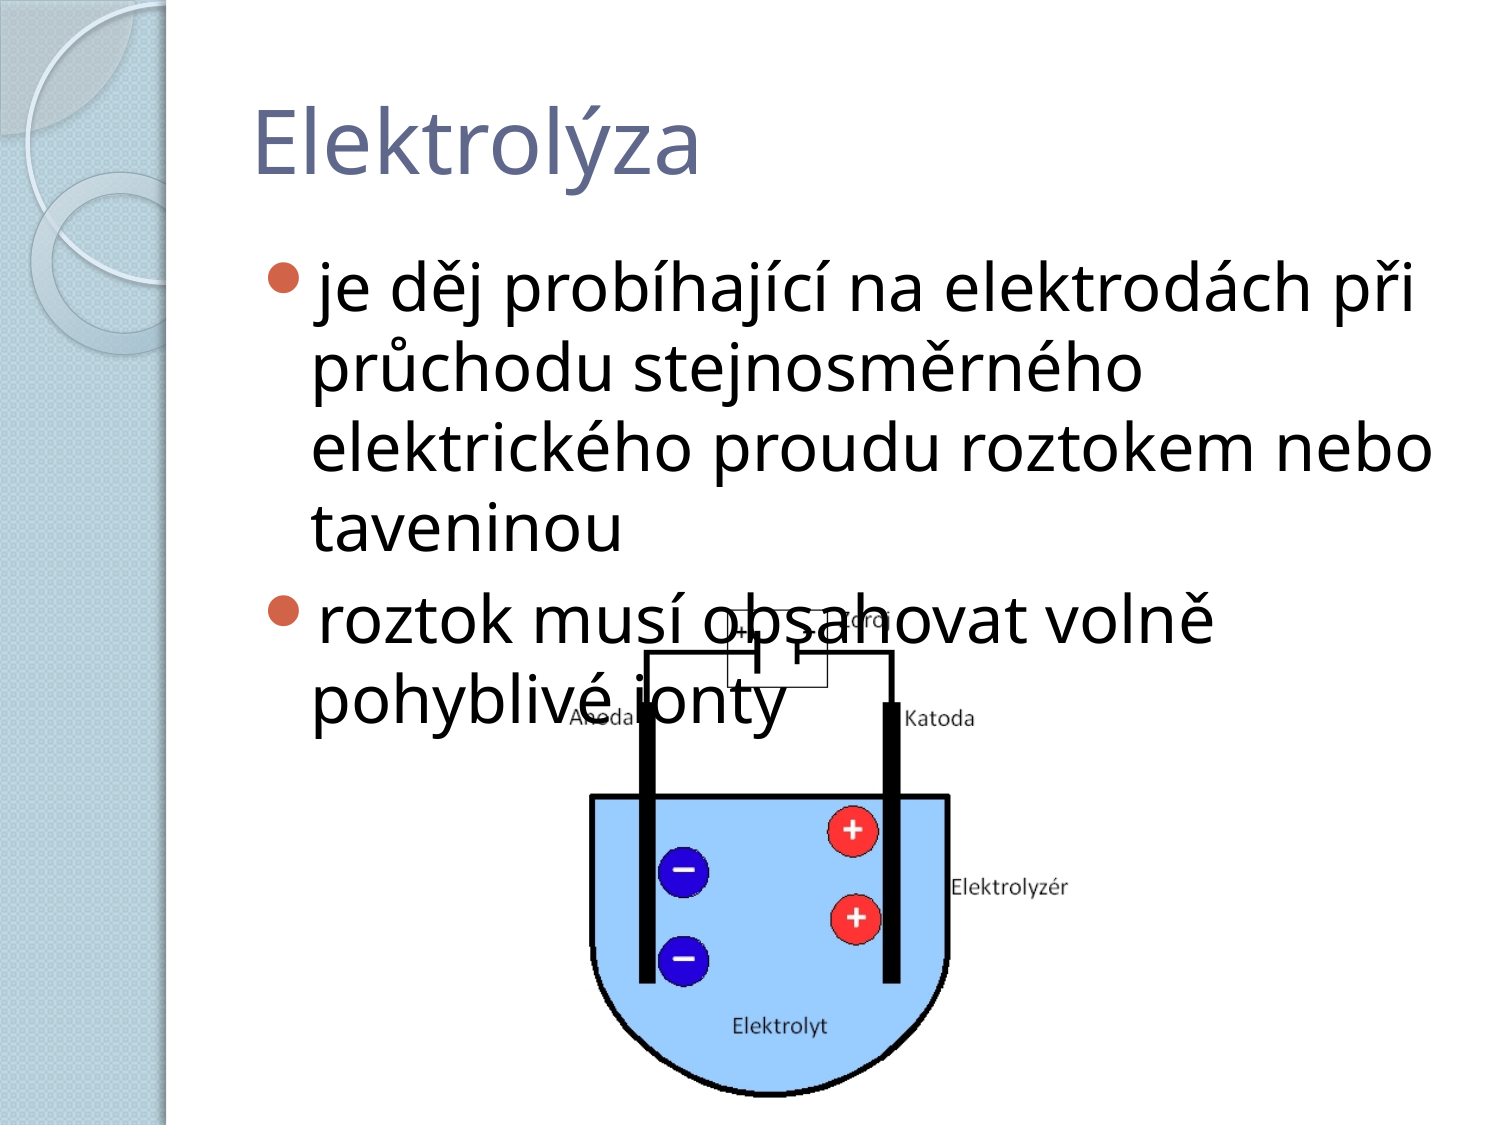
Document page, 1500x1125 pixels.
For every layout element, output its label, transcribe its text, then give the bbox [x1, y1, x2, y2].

list je děj probíhající na elektrodách při průchodu stejnosměrného elektrického proudu roztokem nebo taveninou roztok musí obsahovat volně pohyblivé ionty [235, 237, 1466, 1025]
title Elektrolýza [235, 45, 1466, 233]
picture [525, 536, 1117, 1125]
